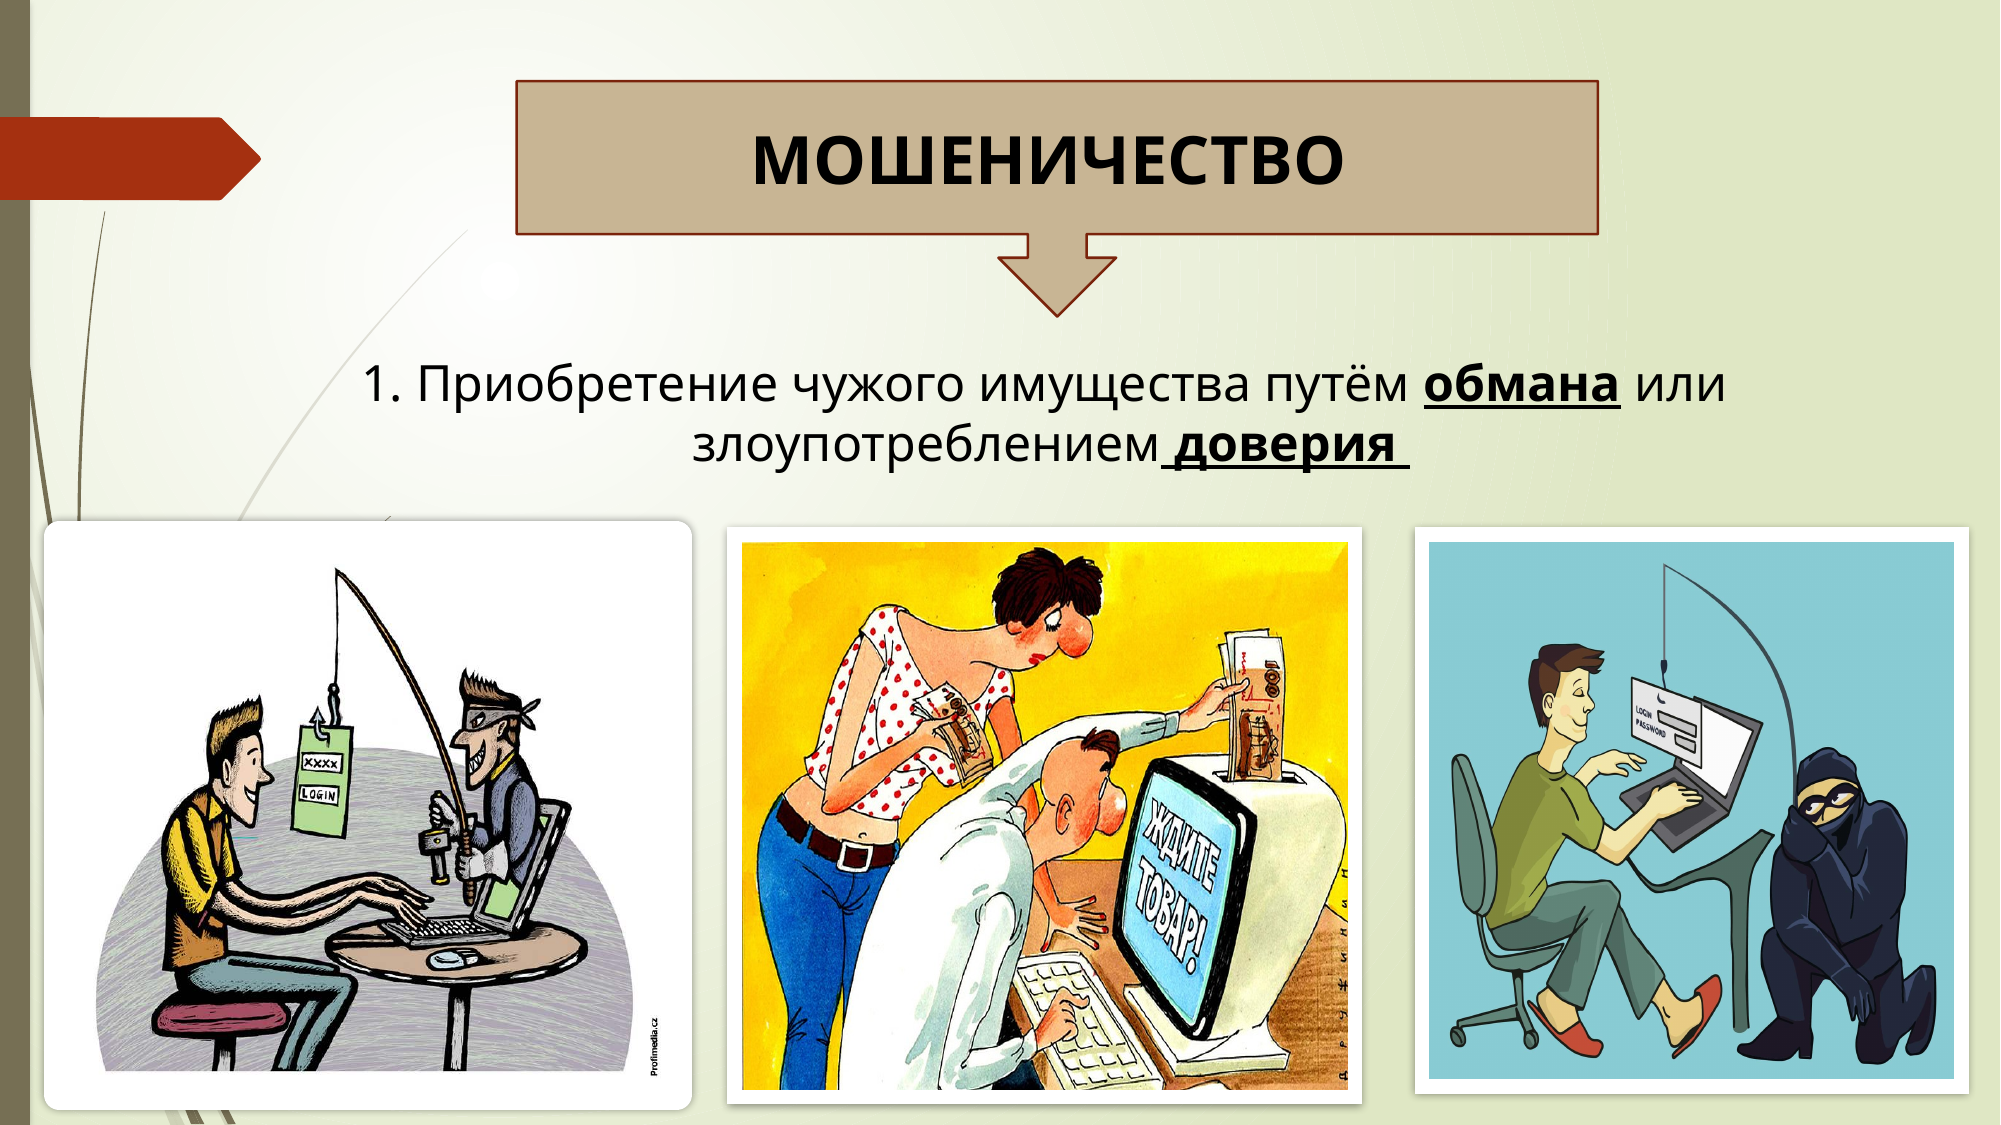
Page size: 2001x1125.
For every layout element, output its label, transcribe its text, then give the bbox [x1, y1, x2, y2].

text_box 1. Приобретение чужого имущества путём обмана или злоупотреблением доверия [164, 343, 1938, 479]
picture [741, 541, 1349, 1090]
picture [74, 551, 661, 1080]
picture [1429, 541, 1955, 1080]
text_box МОШЕНИЧЕСТВО [515, 79, 1600, 318]
